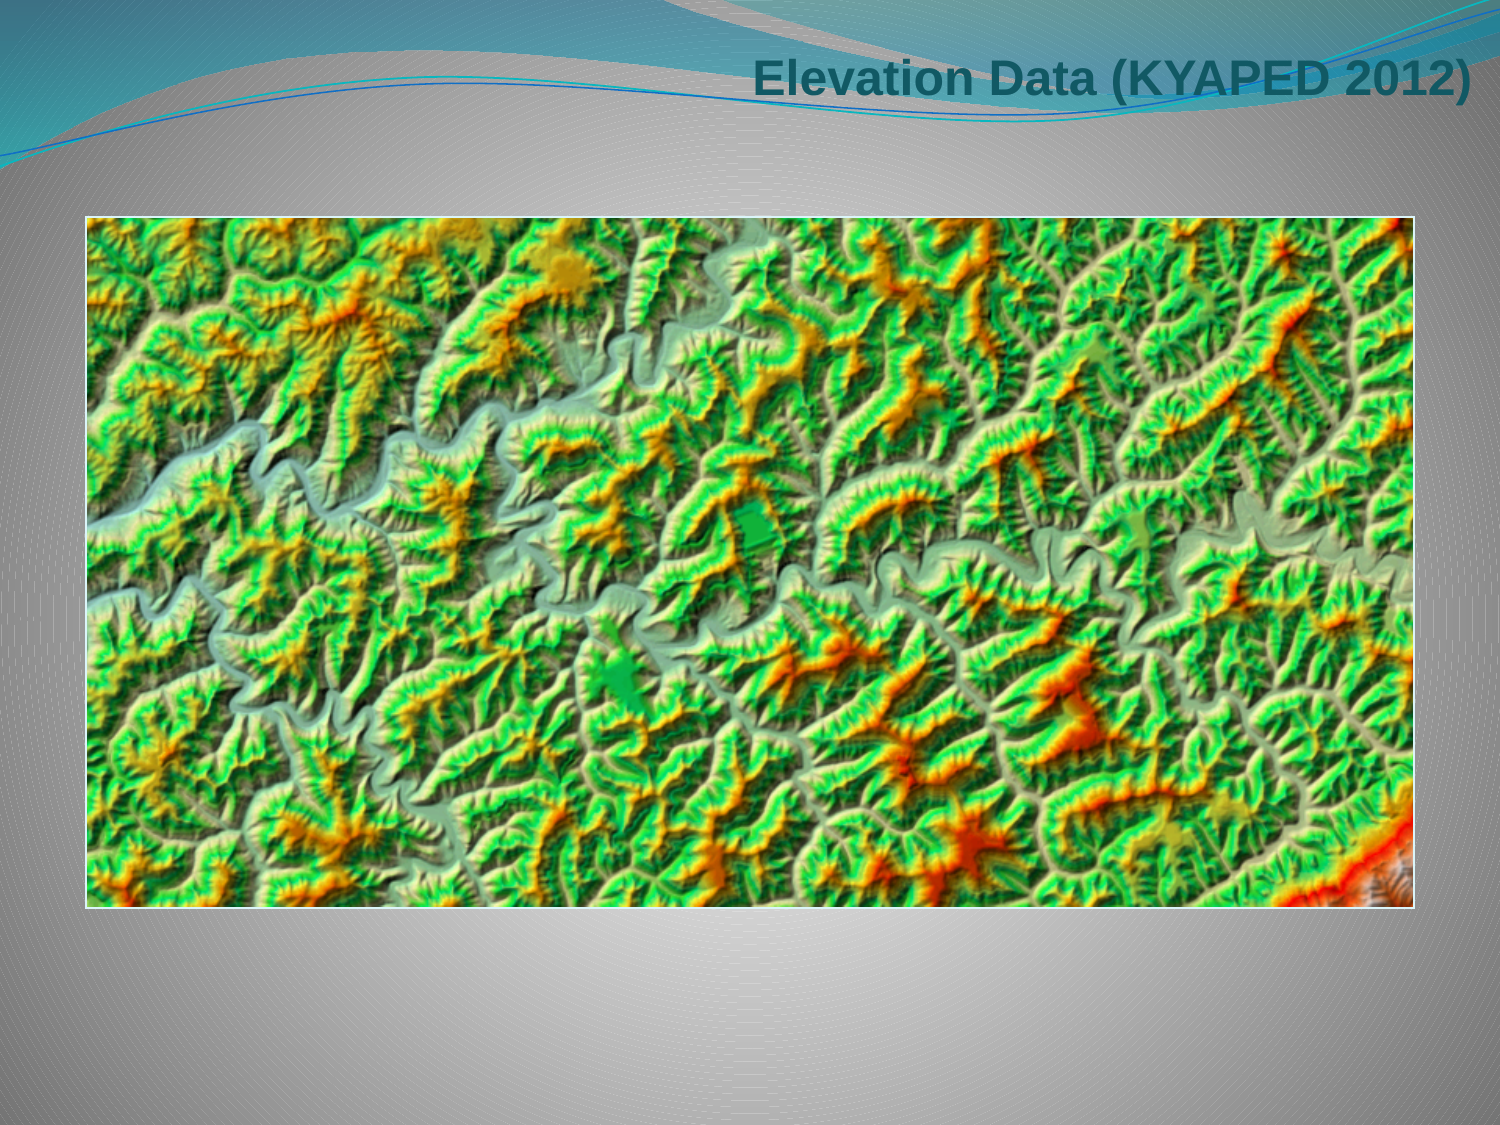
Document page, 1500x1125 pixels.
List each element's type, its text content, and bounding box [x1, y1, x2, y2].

picture [86, 217, 1414, 908]
text_box Elevation Data (KYAPED 2012) [725, 37, 1500, 134]
